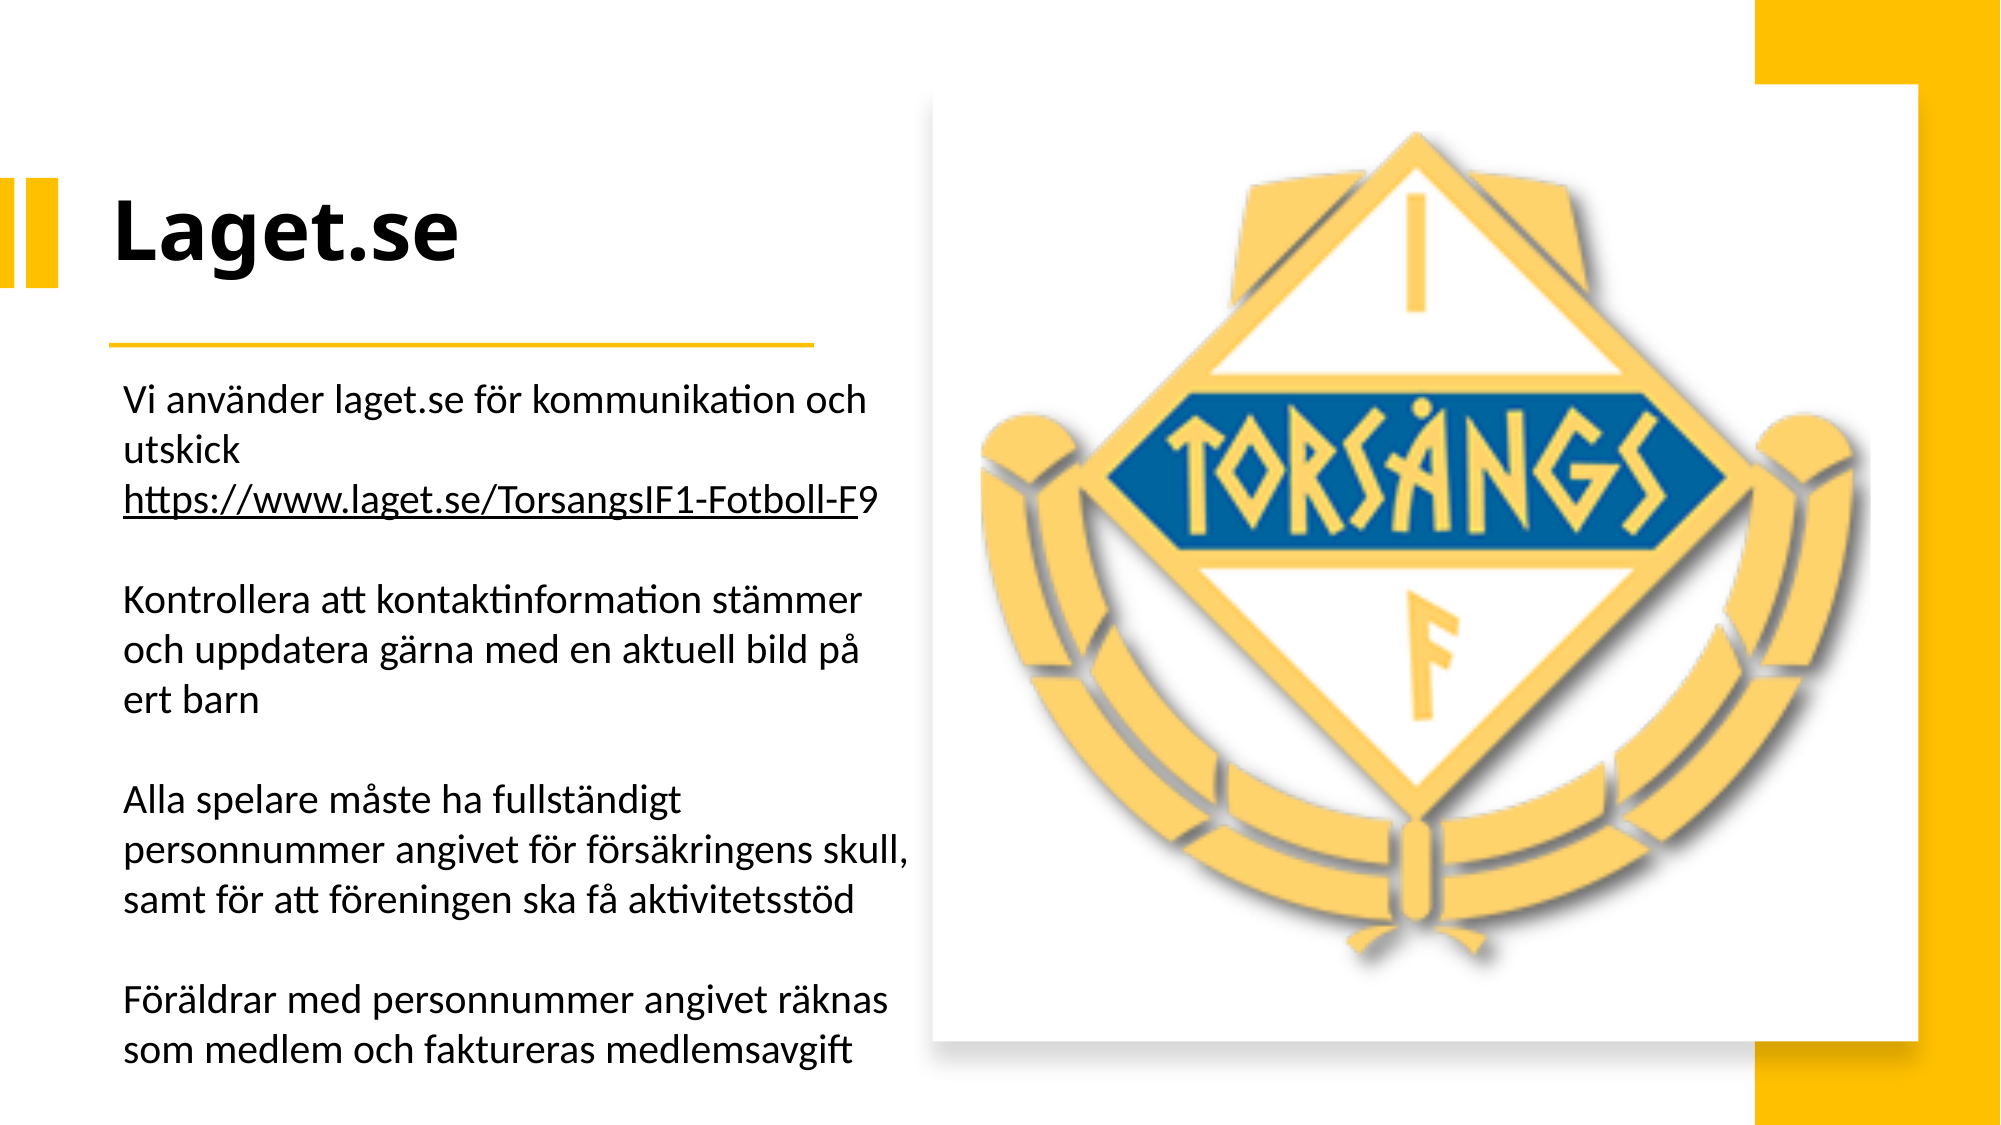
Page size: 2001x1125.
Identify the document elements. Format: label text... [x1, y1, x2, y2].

text_box [108, 342, 815, 348]
title Laget.se [96, 140, 845, 326]
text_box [0, 177, 59, 289]
text_box [0, 0, 1754, 1125]
picture [980, 131, 1871, 994]
text_box [932, 83, 1919, 1042]
text_box [1754, 0, 2000, 1125]
text_box Vi använder laget.se för kommunikation och utskick https://www.laget.se/TorsangsIF1-Fotboll-F9 Kontrollera att kontaktinformation stämmer och uppdatera gärna med en aktuell bild på ert barn Alla spelare måste ha fullständigt personnummer angivet för försäkringens skull, samt för att föreningen ska få aktivitetsstöd Föräldrar med personnummer angivet räknas som medlem och faktureras medlemsavgift [108, 364, 932, 1080]
